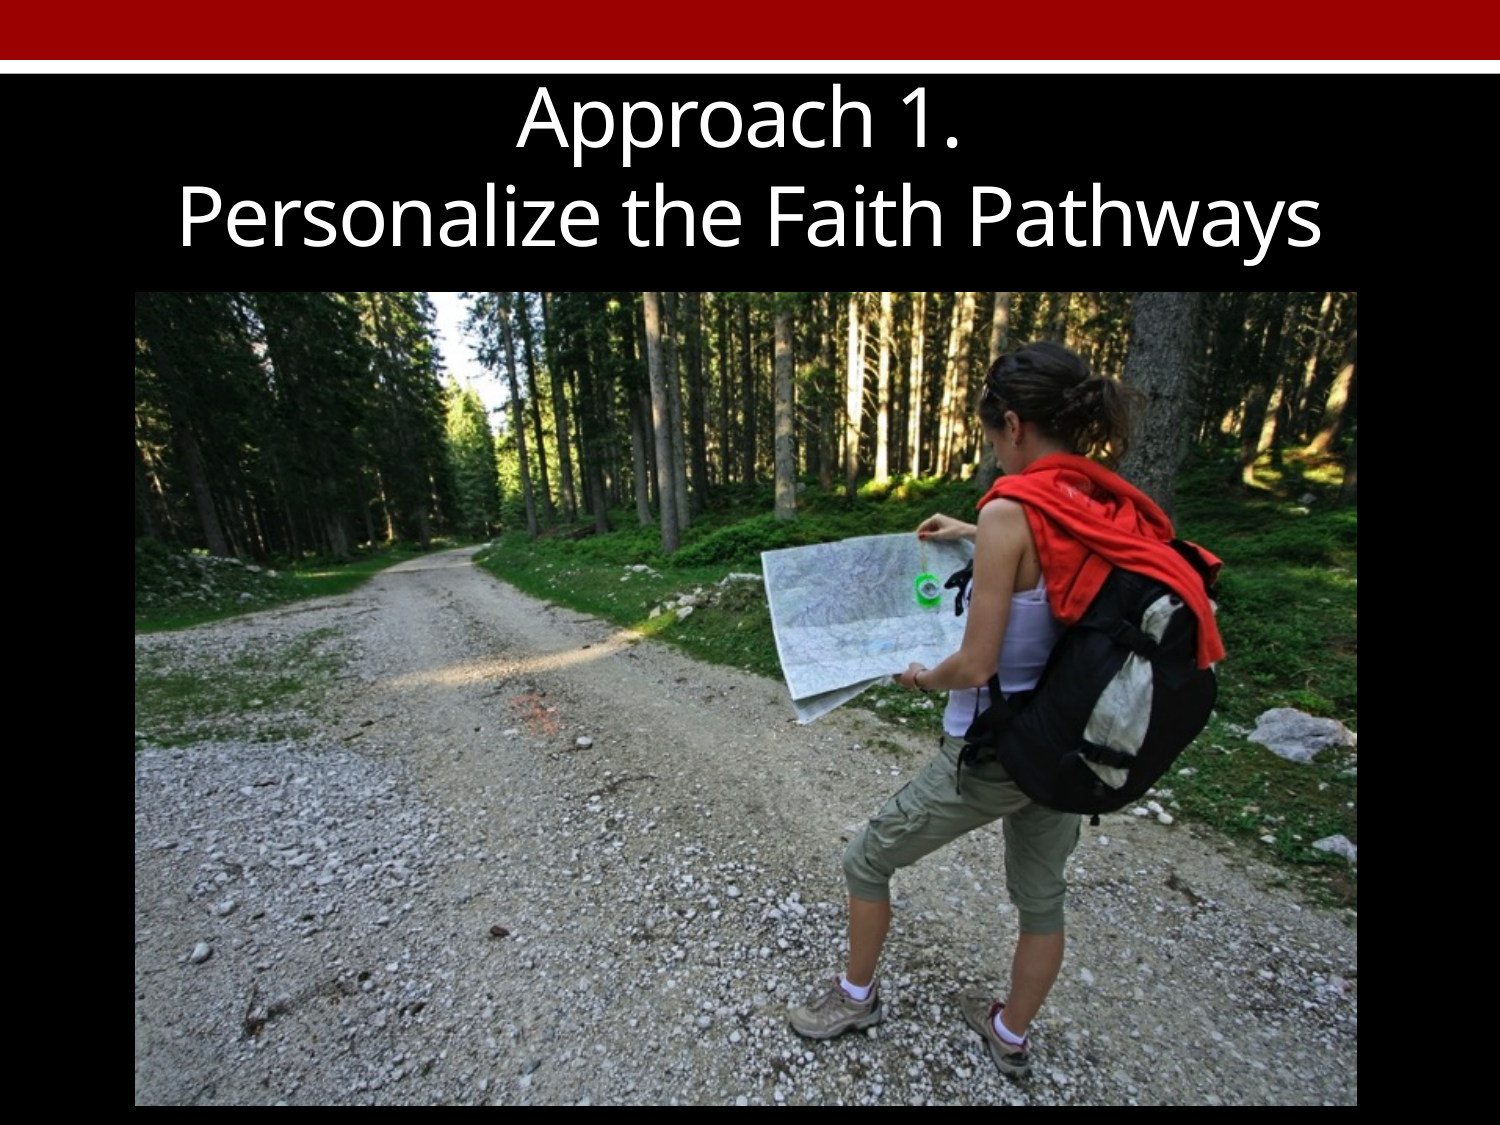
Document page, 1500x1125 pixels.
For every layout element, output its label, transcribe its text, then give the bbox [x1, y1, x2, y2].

title Approach 1. Personalize the Faith Pathways [8, 48, 1491, 279]
picture [135, 292, 1358, 1107]
